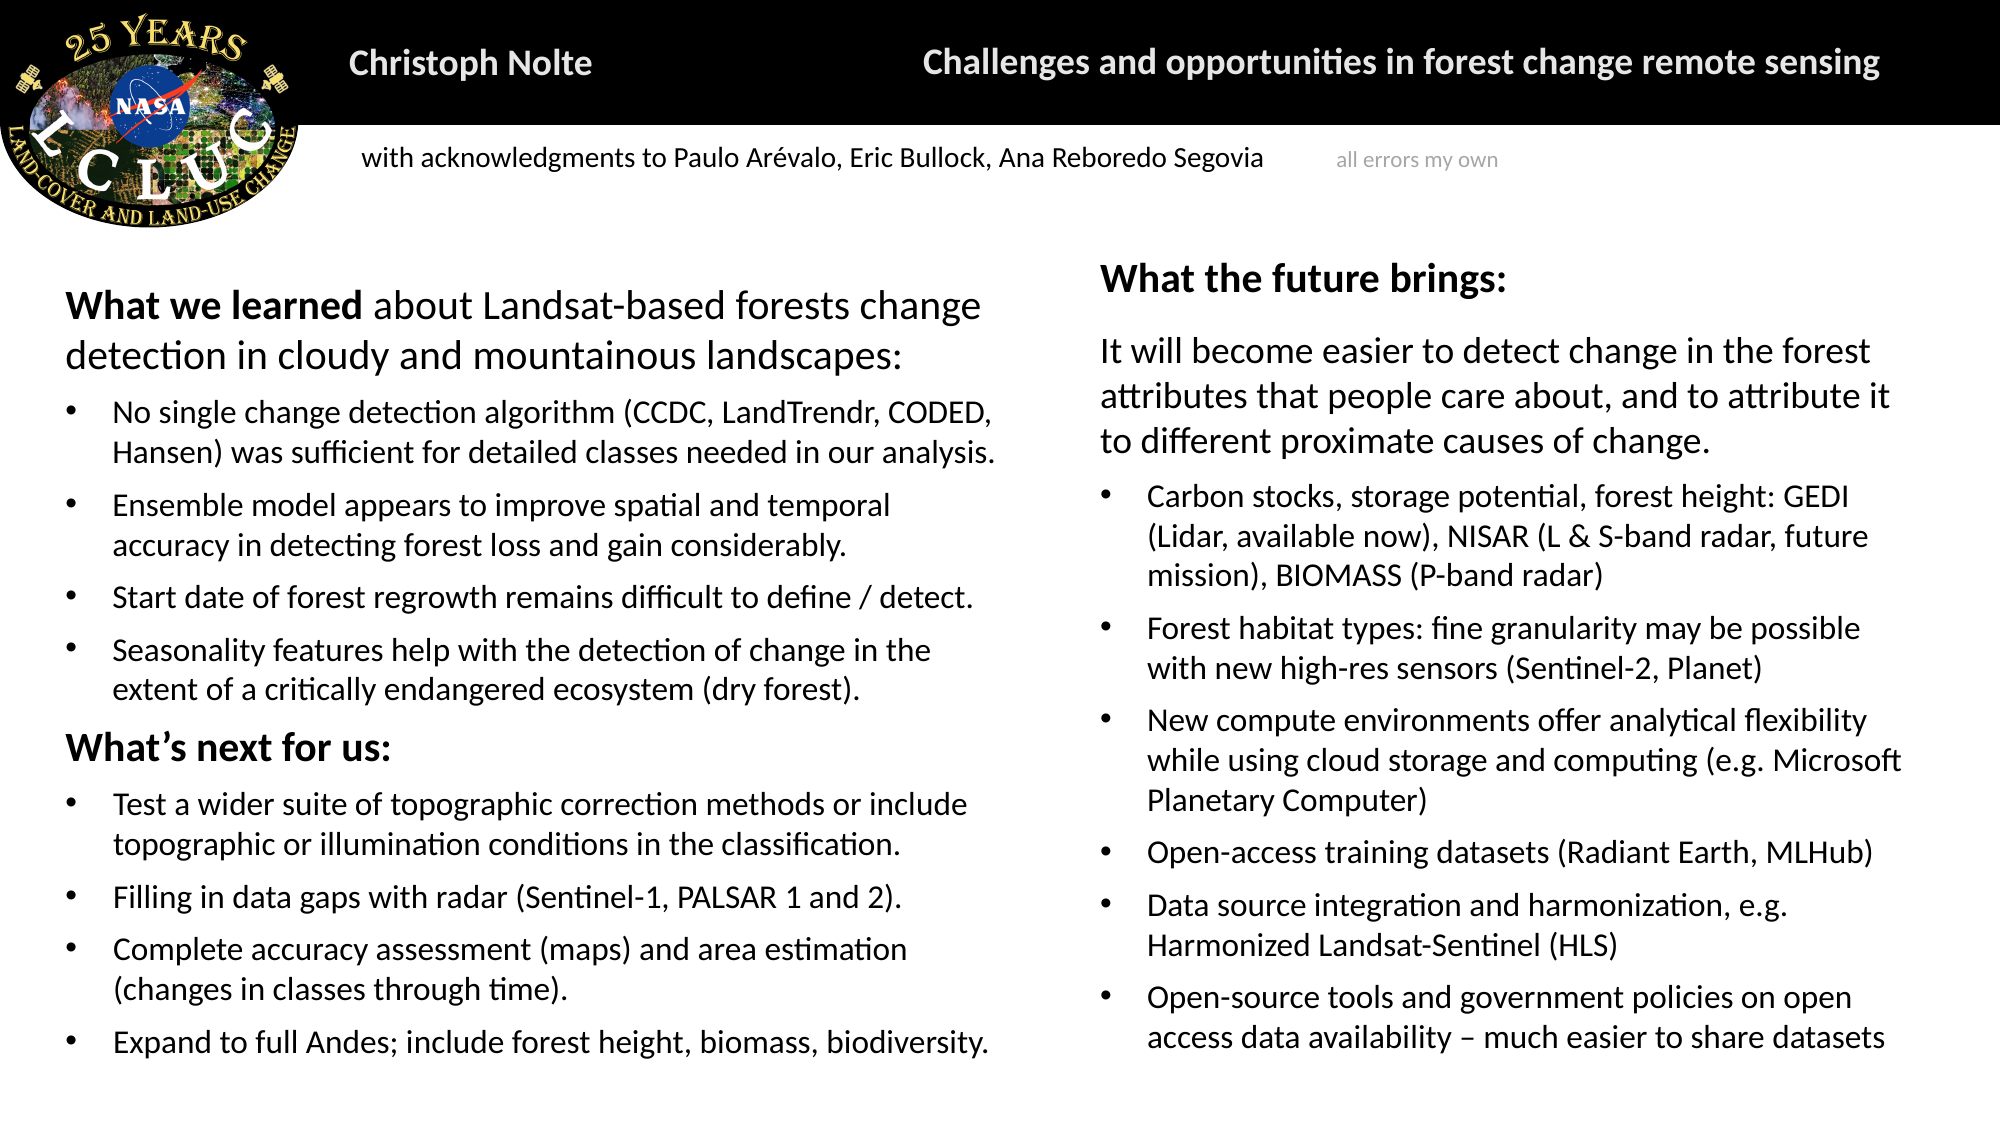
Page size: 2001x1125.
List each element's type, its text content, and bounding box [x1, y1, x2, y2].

text_box with acknowledgments to Paulo Arévalo, Eric Bullock, Ana Reboredo Segovia all errors my own [346, 131, 1514, 182]
text_box [0, 0, 2000, 126]
text_box What the future brings: It will become easier to detect change in the forest attributes that people care about, and to attribute it to different proximate causes of change. Carbon stocks, storage potential, forest height: GEDI (Lidar, available now), NISAR (L & S-band radar, future mission), BIOMASS (P-band radar) Forest habitat types: fine granularity may be possible with new high-res sensors (Sentinel-2, Planet) New compute environments offer analytical flexibility while using cloud storage and computing (e.g. Microsoft Planetary Computer) Open-access training datasets (Radiant Earth, MLHub) Data source integration and harmonization, e.g. Harmonized Landsat-Sentinel (HLS) Open-source tools and government policies on open access data availability – much easier to share datasets [1085, 243, 1930, 1063]
picture [0, 11, 299, 228]
text_box Christoph Nolte [334, 30, 609, 91]
text_box Challenges and opportunities in forest change remote sensing [908, 29, 1921, 90]
text_box What we learned about Landsat-based forests change detection in cloudy and mountainous landscapes: No single change detection algorithm (CCDC, LandTrendr, CODED, Hansen) was sufficient for detailed classes needed in our analysis. Ensemble model appears to improve spatial and temporal accuracy in detecting forest loss and gain considerably. Start date of forest regrowth remains difficult to define / detect. Seasonality features help with the detection of change in the extent of a critically endangered ecosystem (dry forest). What’s next for us: Test a wider suite of topographic correction methods or include topographic or illumination conditions in the classification. Filling in data gaps with radar (Sentinel-1, PALSAR 1 and 2). Complete accuracy assessment (maps) and area estimation (changes in classes through time). Expand to full Andes; include forest height, biomass, biodiversity. [50, 270, 1022, 1068]
